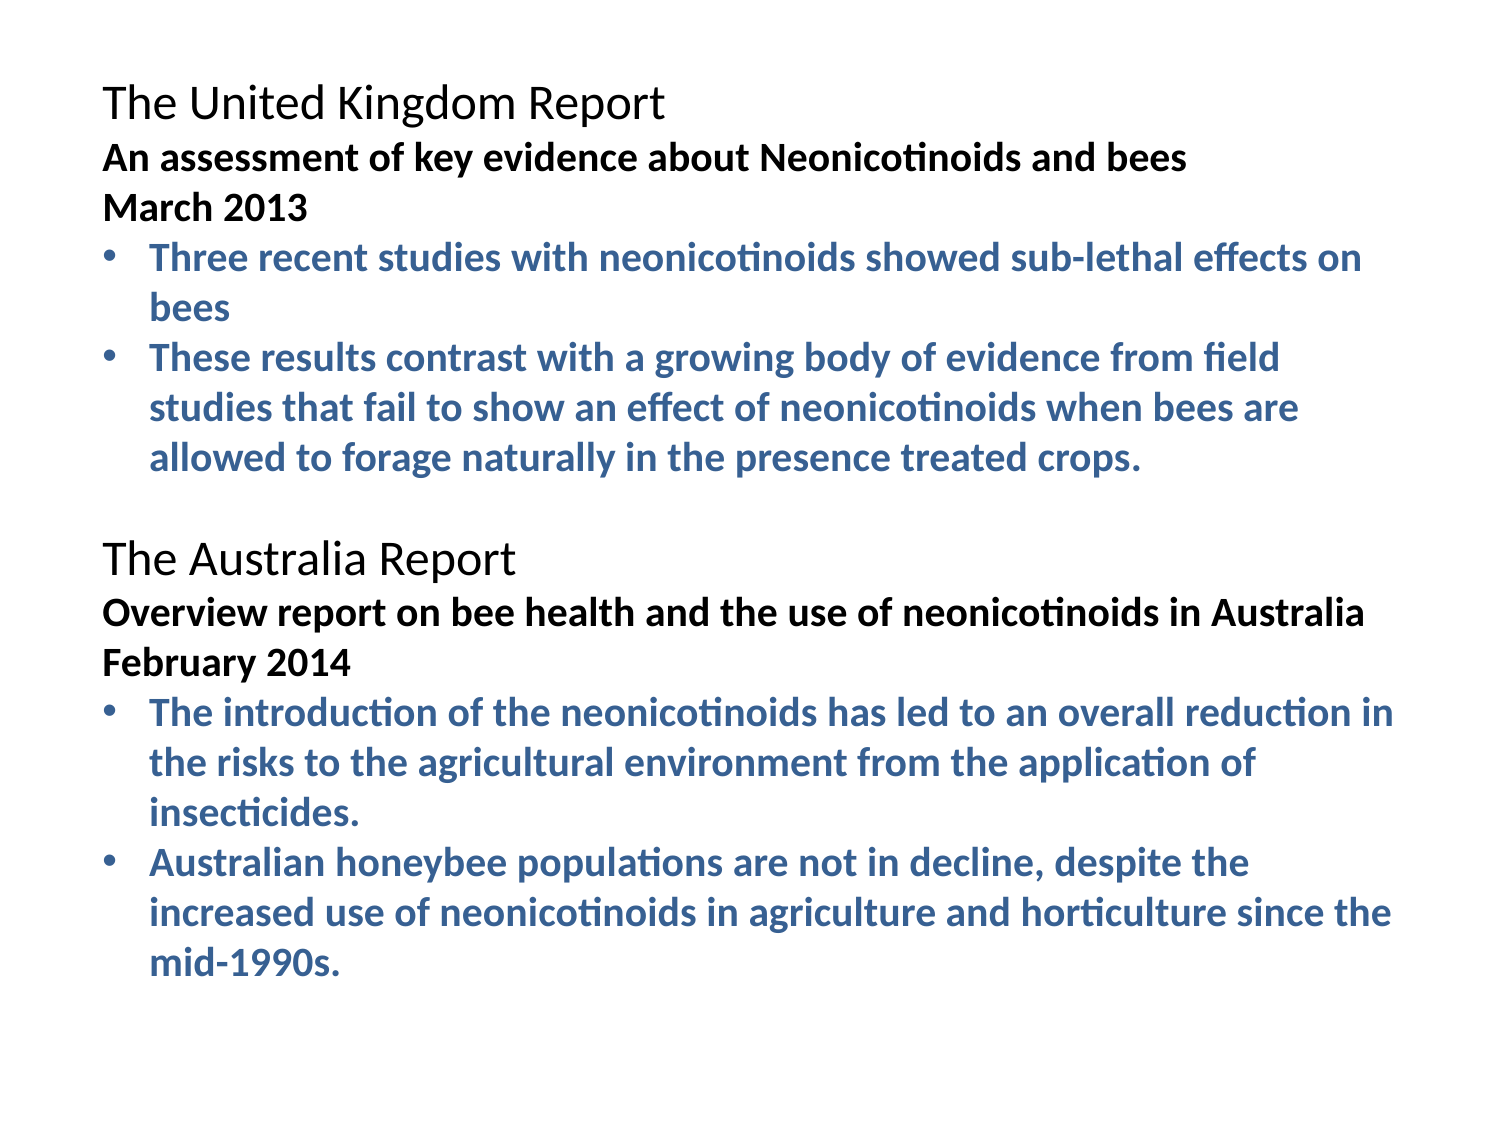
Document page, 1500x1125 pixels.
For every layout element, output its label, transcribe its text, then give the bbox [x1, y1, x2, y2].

text_box The United Kingdom Report An assessment of key evidence about Neonicotinoids and bees March 2013 Three recent studies with neonicotinoids showed sub-lethal effects on bees These results contrast with a growing body of evidence from field studies that fail to show an effect of neonicotinoids when bees are allowed to forage naturally in the presence treated crops. The Australia Report Overview report on bee health and the use of neonicotinoids in Australia February 2014 The introduction of the neonicotinoids has led to an overall reduction in the risks to the agricultural environment from the application of insecticides. Australian honeybee populations are not in decline, despite the increased use of neonicotinoids in agriculture and horticulture since the mid-1990s. [87, 62, 1425, 1038]
